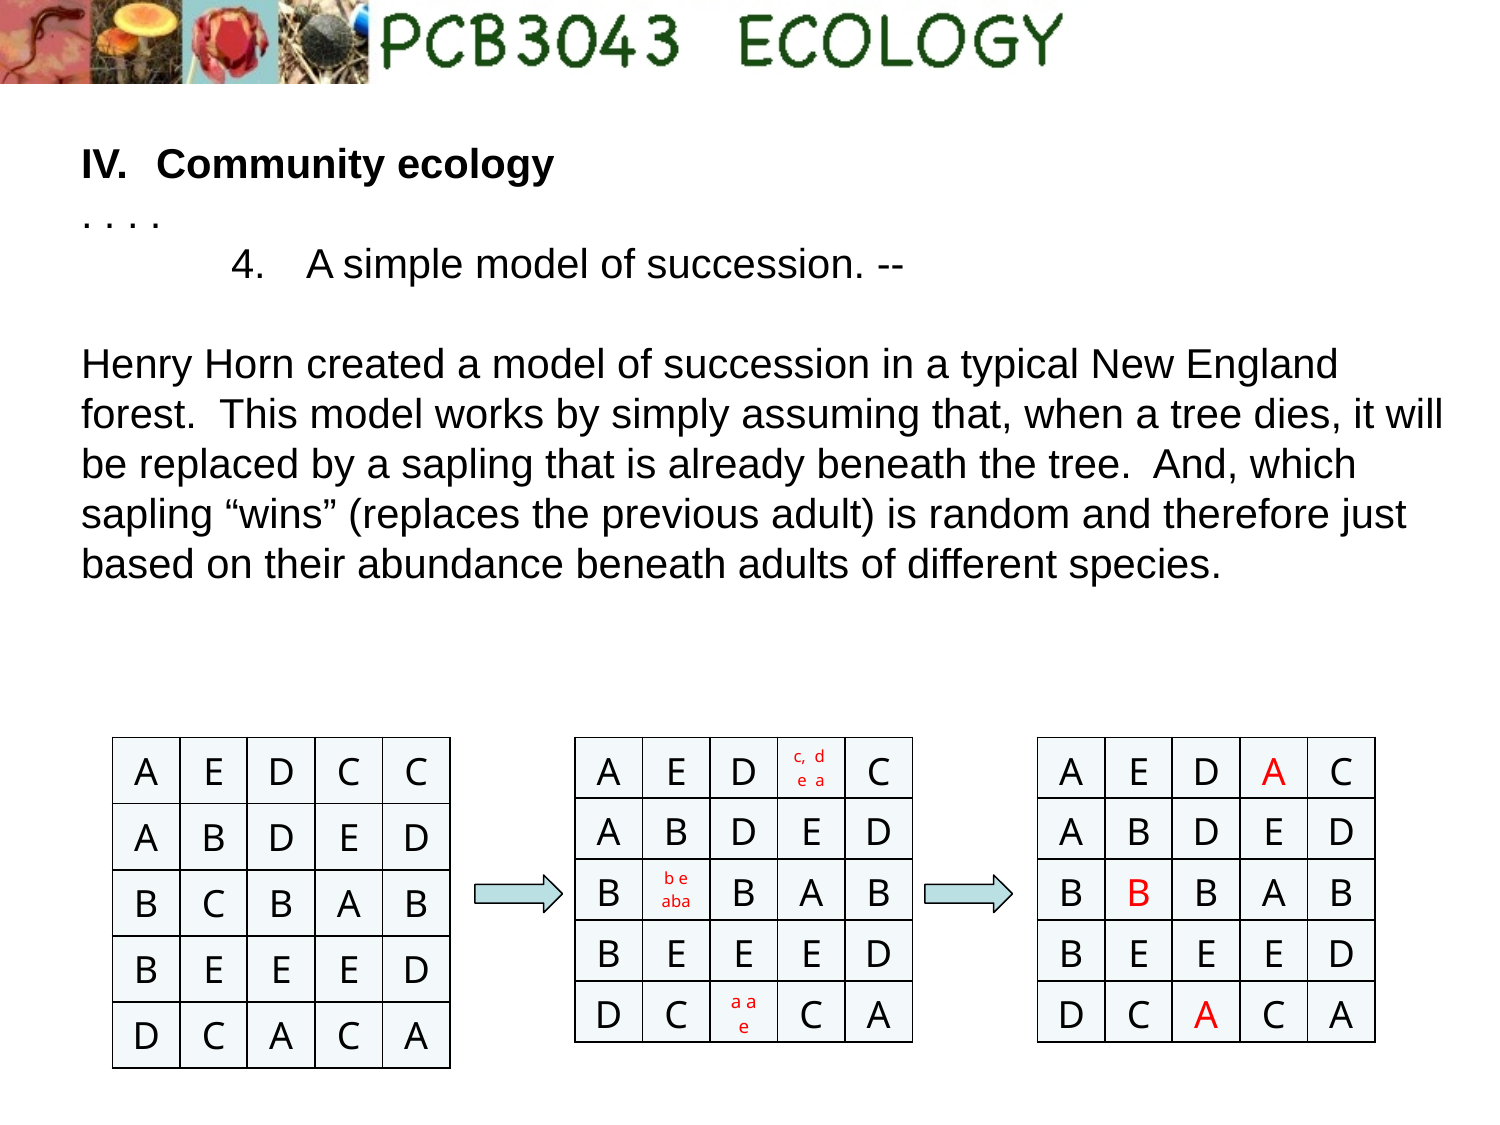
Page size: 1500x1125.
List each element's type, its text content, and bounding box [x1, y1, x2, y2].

table_cell B [1038, 921, 1104, 980]
table_header C [846, 738, 912, 797]
table_header E [181, 738, 246, 803]
table_cell a a e [711, 982, 777, 1041]
table_header c, d e a [778, 738, 844, 797]
table_cell A [1241, 860, 1307, 919]
table_cell C [181, 1003, 246, 1067]
table_cell B [1173, 860, 1239, 919]
table_cell D [383, 804, 449, 869]
table_header D [711, 738, 777, 797]
table_cell A [248, 1003, 314, 1067]
table_cell E [1241, 921, 1307, 980]
table_cell B [181, 804, 246, 869]
table_cell D [846, 921, 912, 980]
table_cell A [1308, 982, 1374, 1041]
table_cell B [1106, 860, 1171, 919]
table_cell B [113, 871, 179, 935]
table_header C [1308, 738, 1374, 797]
table_cell C [1106, 982, 1171, 1041]
table_cell E [1173, 921, 1239, 980]
table_cell E [1106, 921, 1171, 980]
table_cell B [113, 937, 179, 1001]
table_cell D [248, 804, 314, 869]
table_cell A [1038, 799, 1104, 858]
table_cell E [316, 804, 382, 869]
table_cell b e aba [643, 860, 709, 919]
table_cell C [643, 982, 709, 1041]
table_cell D [113, 1003, 179, 1067]
table_cell E [711, 921, 777, 980]
table_cell B [846, 860, 912, 919]
table_header C [383, 738, 449, 803]
table_cell D [846, 799, 912, 858]
table_cell C [181, 871, 246, 935]
table_cell A [1173, 982, 1239, 1041]
table_cell E [248, 937, 314, 1001]
table_cell C [778, 982, 844, 1041]
table_cell E [778, 921, 844, 980]
text_box [474, 875, 563, 913]
table_cell D [1173, 799, 1239, 858]
table_cell A [113, 804, 179, 869]
text_box [924, 875, 1013, 913]
picture [0, 0, 1088, 84]
table_header A [1038, 738, 1104, 797]
table_header E [1106, 738, 1171, 797]
table_cell A [846, 982, 912, 1041]
table_cell A [316, 871, 382, 935]
table_header A [113, 738, 179, 803]
table_cell A [383, 1003, 449, 1067]
table_cell B [576, 921, 642, 980]
table_cell C [316, 1003, 382, 1067]
table_header A [576, 738, 642, 797]
table_cell A [576, 799, 642, 858]
table_cell E [643, 921, 709, 980]
table_cell B [576, 860, 642, 919]
table_cell D [1038, 982, 1104, 1041]
table_cell E [316, 937, 382, 1001]
table_cell B [1106, 799, 1171, 858]
table_cell D [711, 799, 777, 858]
table_cell B [1308, 860, 1374, 919]
table_cell E [1241, 799, 1307, 858]
text_box IV. Community ecology . . . . 4. A simple model of succession. -- Henry Horn created a model of succession in a typical New England forest. This model works by simply assuming that, when a tree dies, it will be replaced by a sapling that is already beneath the tree. And, which sapling “wins” (replaces the previous adult) is random and therefore just based on their abundance beneath adults of different species. [66, 129, 1463, 645]
table_cell E [181, 937, 246, 1001]
table_cell D [1308, 799, 1374, 858]
table_cell B [643, 799, 709, 858]
table_cell B [711, 860, 777, 919]
table_cell B [383, 871, 449, 935]
table_header D [248, 738, 314, 803]
table_cell B [1038, 860, 1104, 919]
table_cell D [1308, 921, 1374, 980]
table_header C [316, 738, 382, 803]
table_cell B [248, 871, 314, 935]
table_cell D [576, 982, 642, 1041]
table_header A [1241, 738, 1307, 797]
table_cell A [778, 860, 844, 919]
table_cell C [1241, 982, 1307, 1041]
table_cell D [383, 937, 449, 1001]
table_cell E [778, 799, 844, 858]
table_header D [1173, 738, 1239, 797]
table_header E [643, 738, 709, 797]
